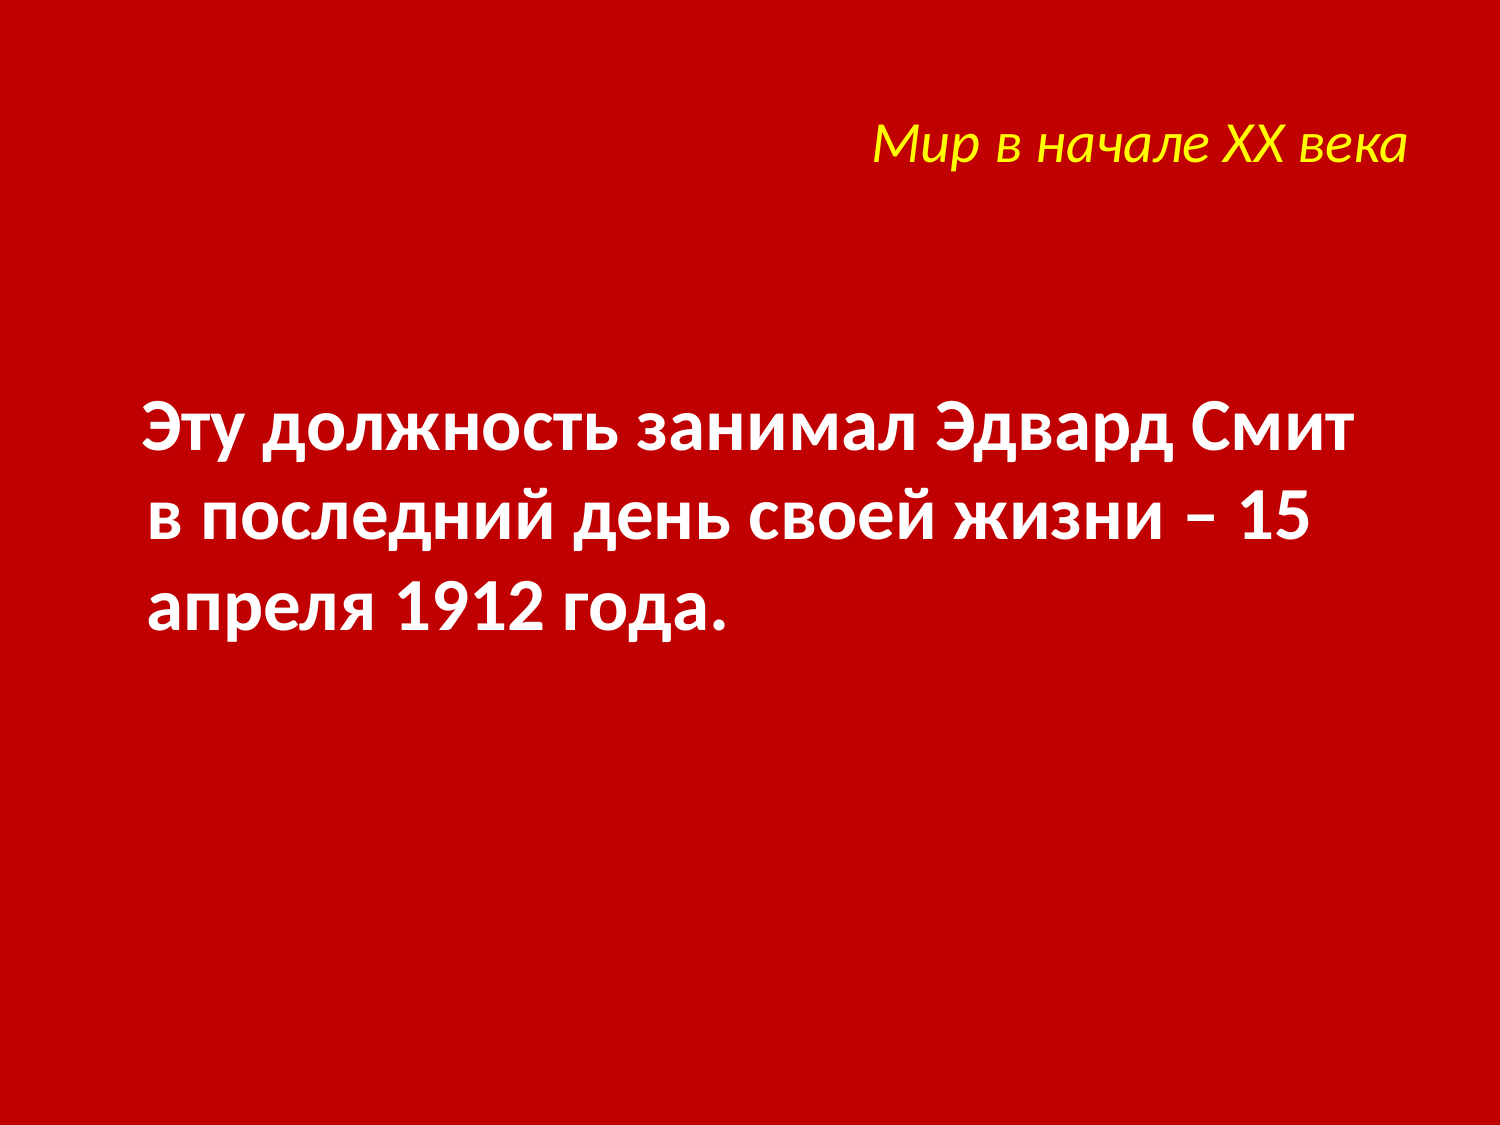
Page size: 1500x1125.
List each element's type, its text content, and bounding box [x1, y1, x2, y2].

list Эту должность занимал Эдвард Смит в последний день своей жизни – 15 апреля 1912 года. [75, 262, 1425, 1005]
title Мир в начале ХХ века [75, 45, 1425, 233]
